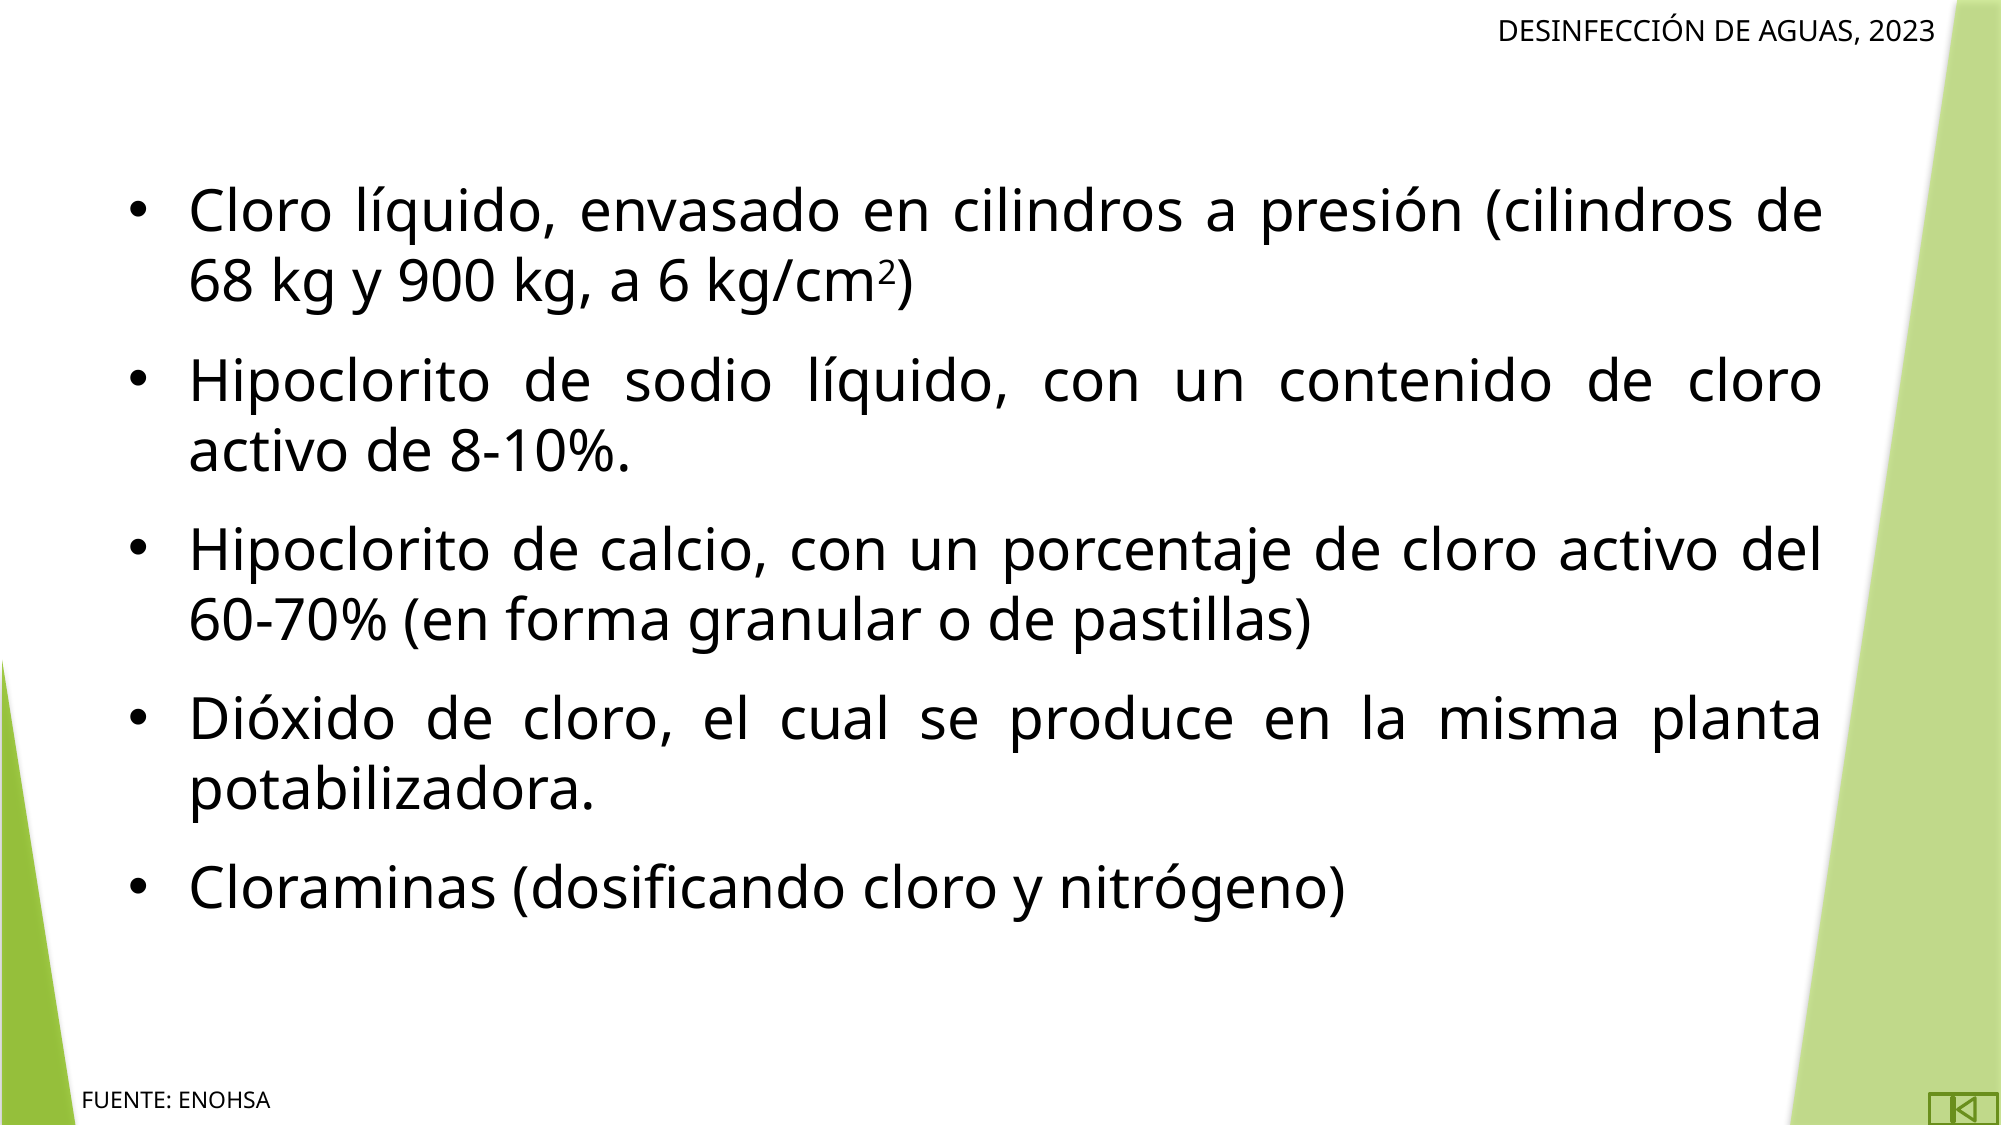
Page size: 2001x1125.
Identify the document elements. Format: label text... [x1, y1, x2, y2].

text_box Cloro líquido, envasado en cilindros a presión (cilindros de 68 kg y 900 kg, a 6 kg/cm2) Hipoclorito de sodio líquido, con un contenido de cloro activo de 8-10%. Hipoclorito de calcio, con un porcentaje de cloro activo del 60-70% (en forma granular o de pastillas) Dióxido de cloro, el cual se produce en la misma planta potabilizadora. Cloraminas (dosificando cloro y nitrógeno) [114, 166, 1839, 928]
text_box FUENTE: ENOHSA [66, 1077, 469, 1120]
